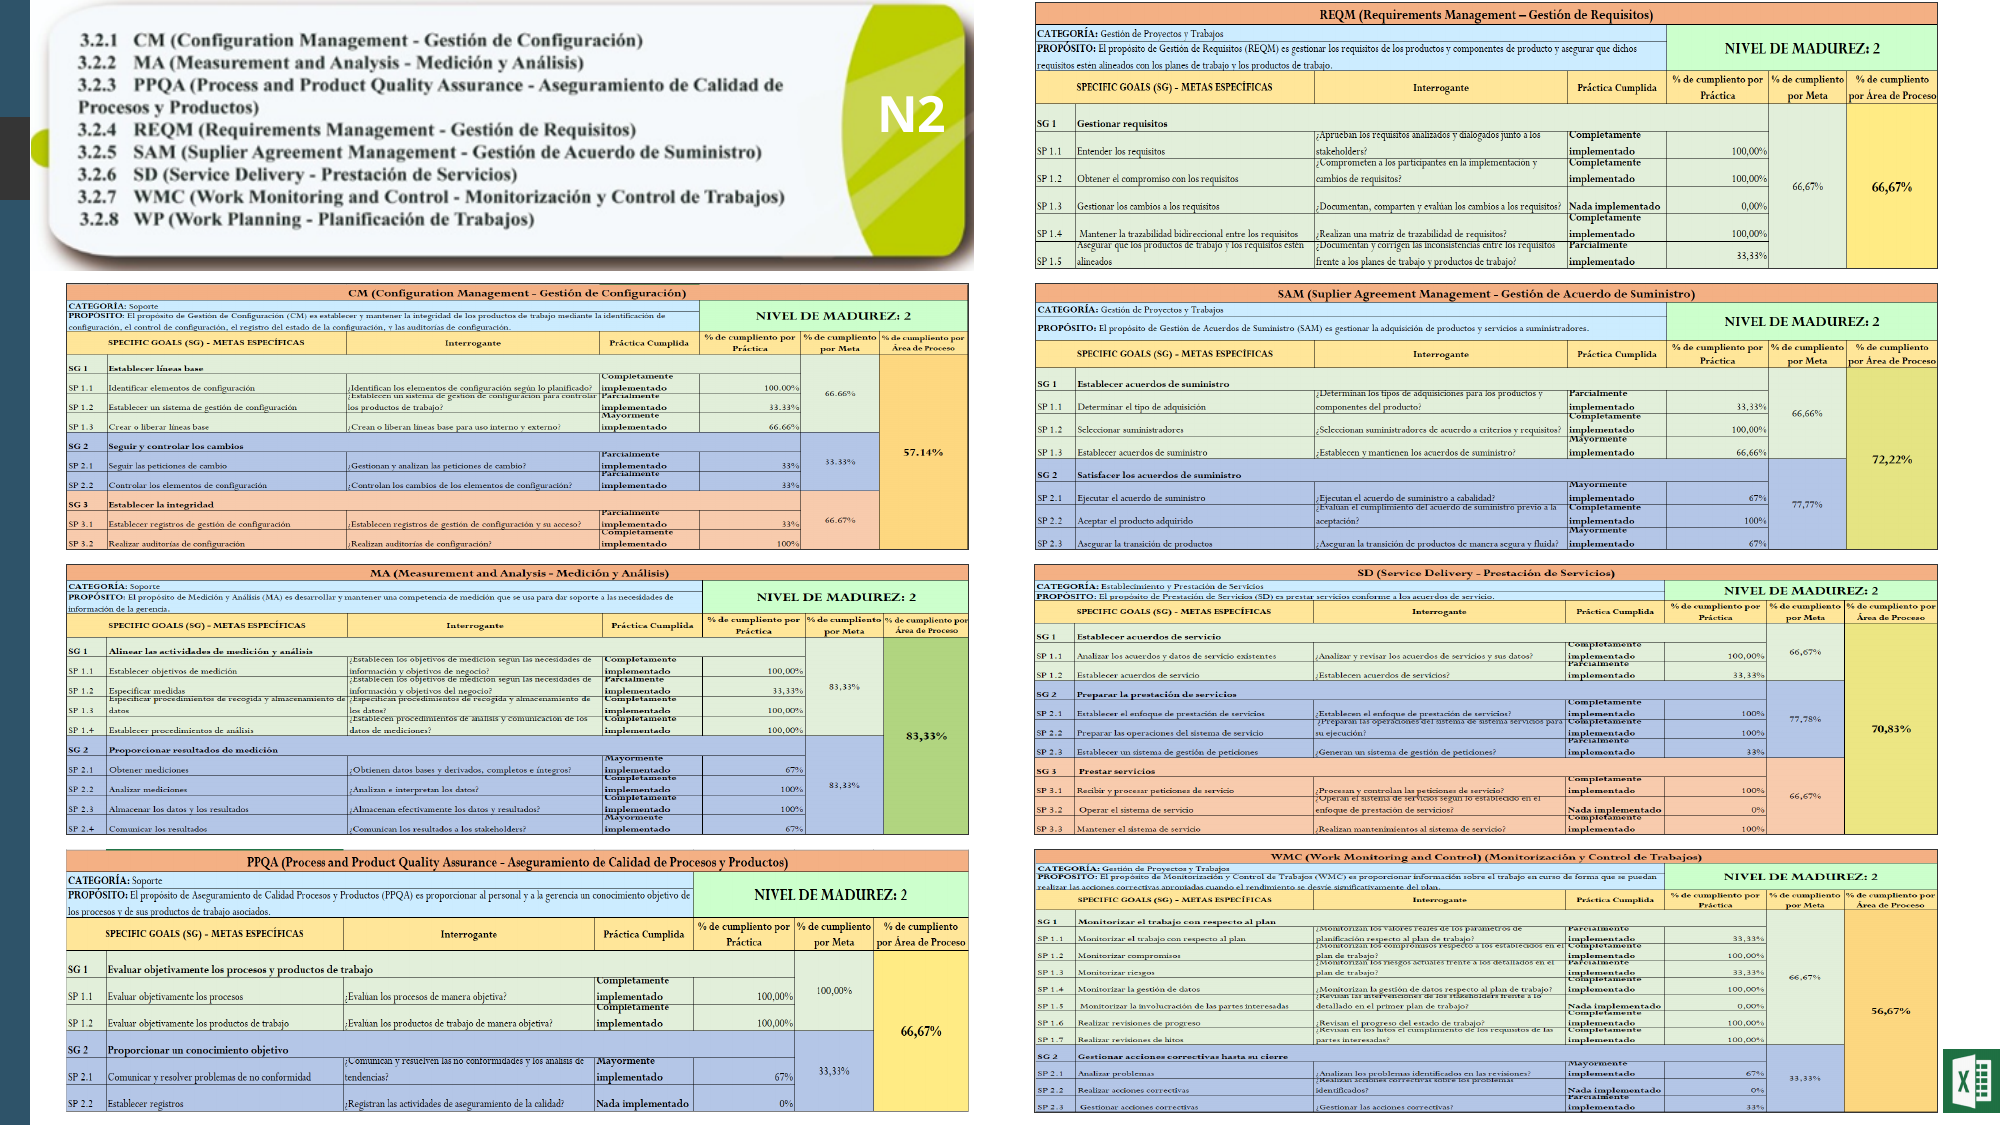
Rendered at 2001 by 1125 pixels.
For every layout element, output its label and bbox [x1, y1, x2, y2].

picture [1942, 1049, 2000, 1113]
picture [65, 283, 969, 550]
picture [1035, 283, 1939, 550]
picture [1034, 849, 1939, 1113]
picture [1035, 2, 1939, 269]
picture [65, 563, 969, 835]
picture [31, 0, 974, 271]
picture [1034, 563, 1939, 835]
text_box [30, 0, 2000, 1125]
picture [65, 849, 969, 1113]
